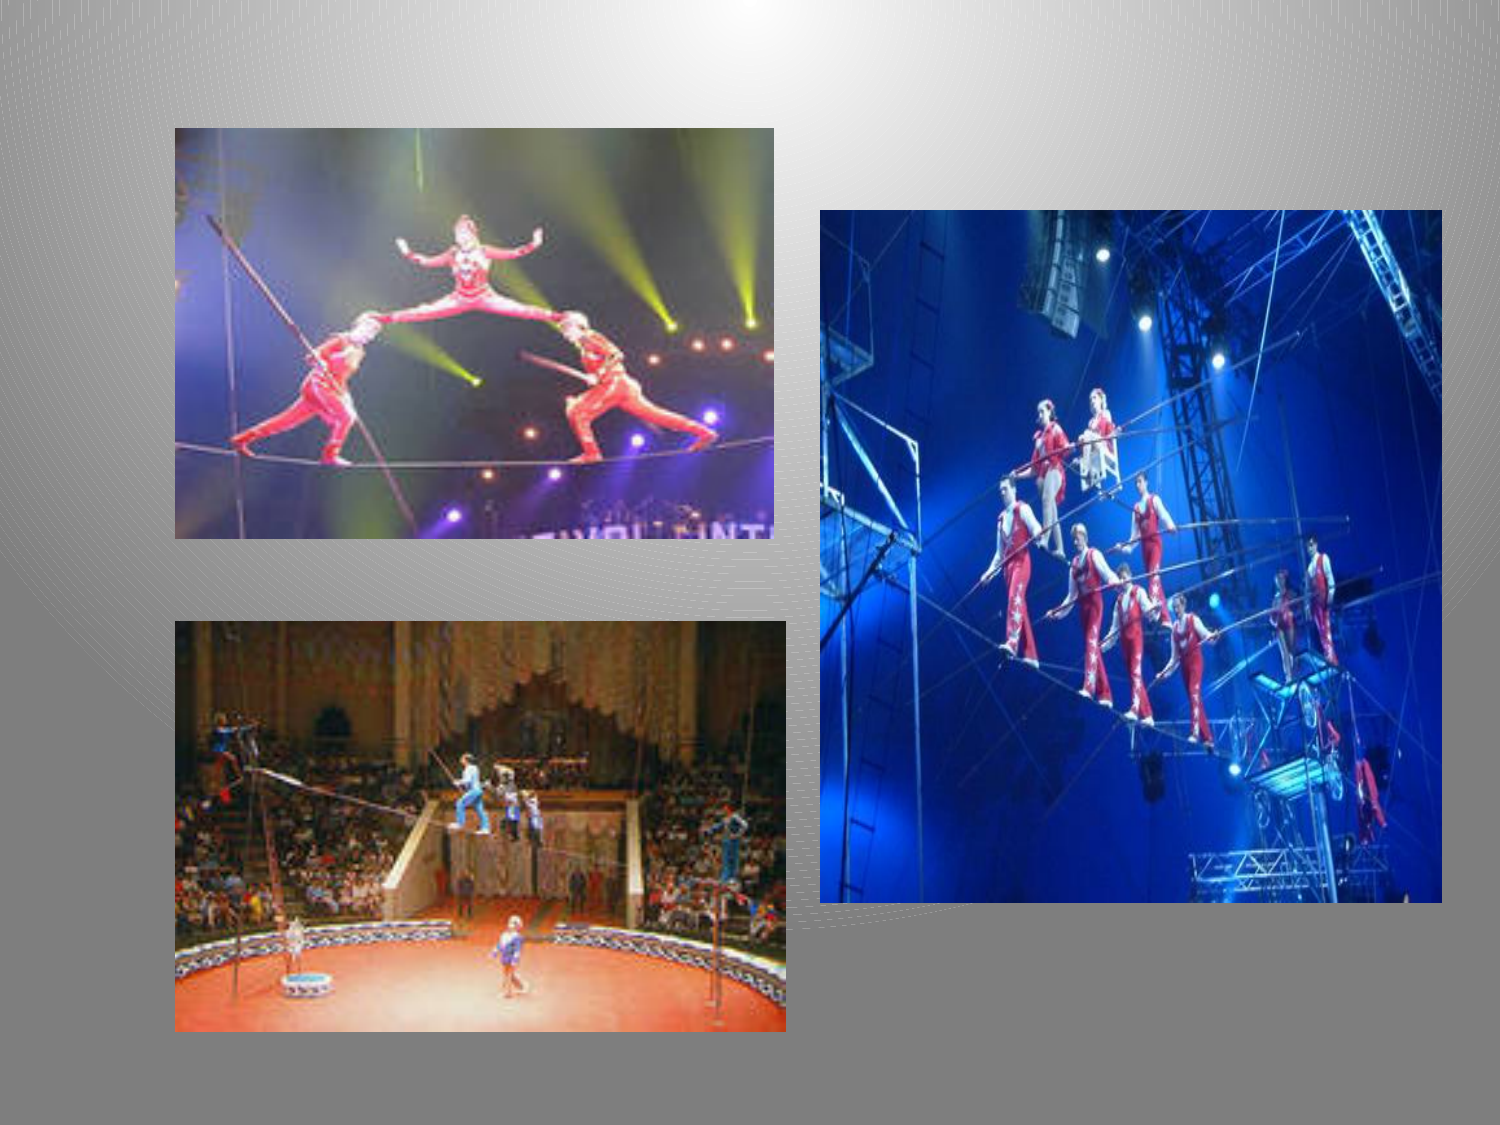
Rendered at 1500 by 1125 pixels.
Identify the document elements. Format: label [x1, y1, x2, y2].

picture [819, 210, 1442, 903]
picture [175, 620, 786, 1032]
picture [175, 128, 774, 540]
